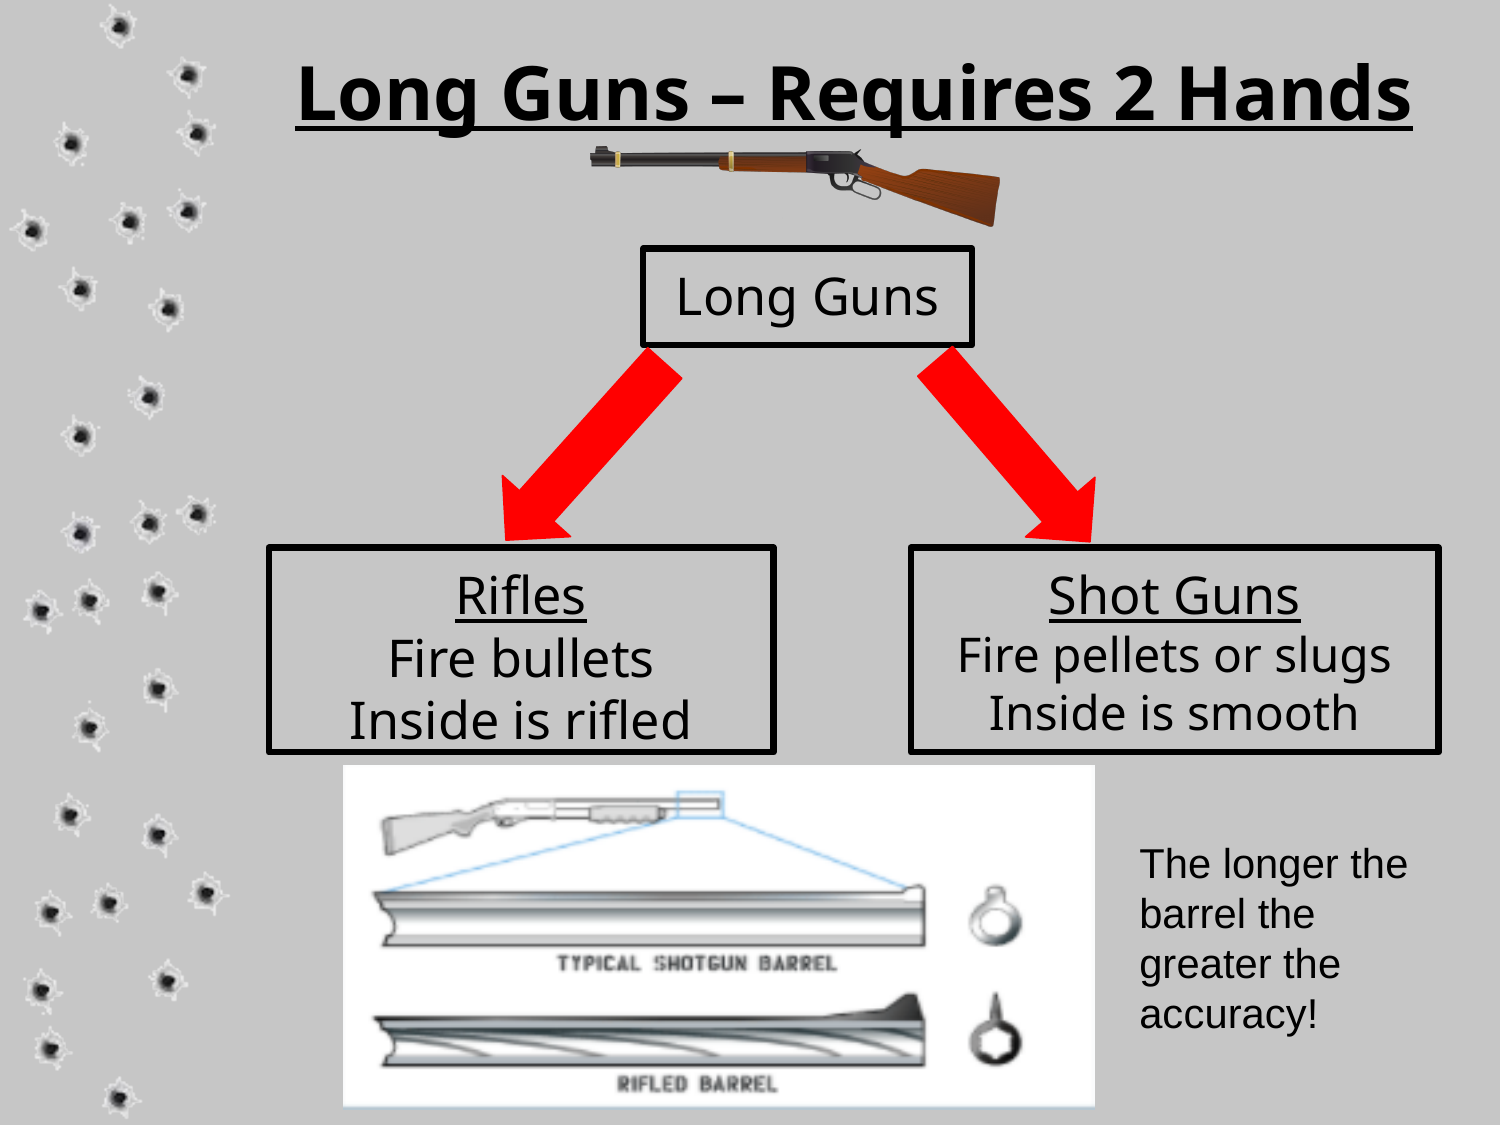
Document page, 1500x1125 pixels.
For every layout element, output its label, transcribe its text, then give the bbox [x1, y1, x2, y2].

text_box [917, 346, 1096, 542]
text_box Rifles Fire bullets Inside is rifled [268, 547, 774, 753]
picture [590, 146, 1002, 228]
text_box Shot Guns Fire pellets or slugs Inside is smooth [910, 547, 1439, 753]
text_box The longer the barrel the greater the accuracy! [1124, 829, 1439, 1044]
text_box Long Guns [643, 248, 972, 346]
title Long Guns – Requires 2 Hands [232, 0, 1476, 185]
picture [0, 1, 682, 1124]
picture [343, 765, 1095, 1111]
text_box [563, 347, 682, 442]
